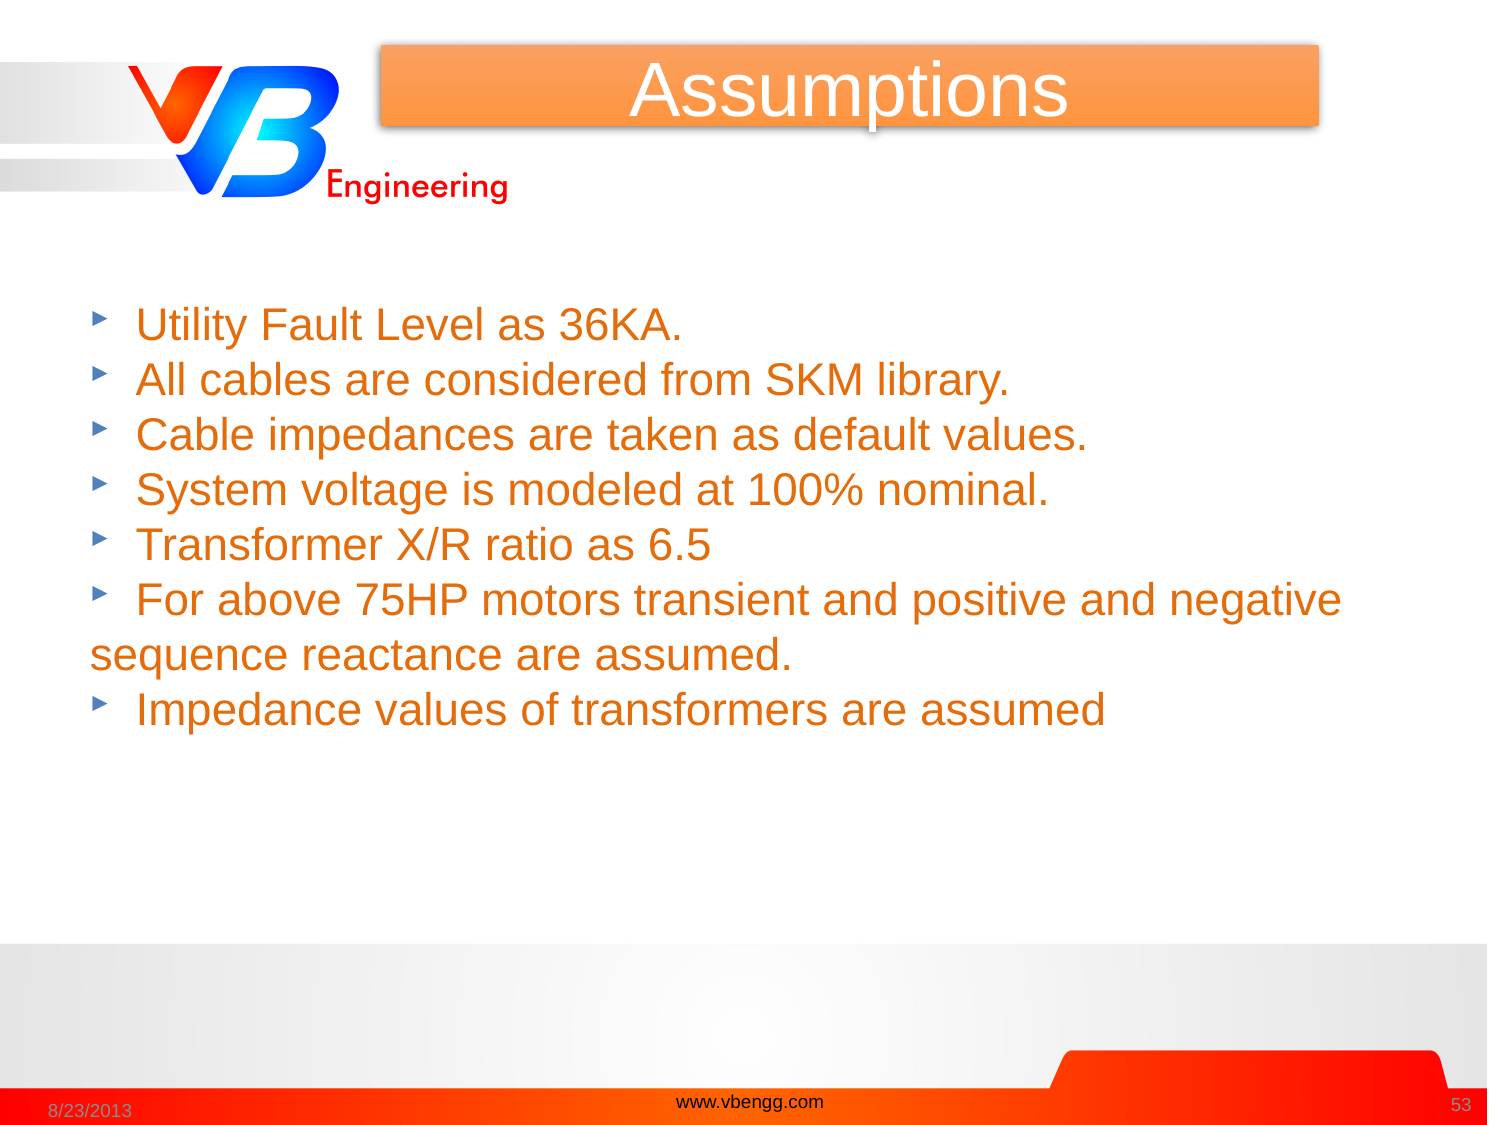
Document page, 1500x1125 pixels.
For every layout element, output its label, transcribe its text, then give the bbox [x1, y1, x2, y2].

text_box Assumptions [381, 45, 1319, 126]
text_box Utility Fault Level as 36KA. All cables are considered from SKM library. Cable impedances are taken as default values. System voltage is modeled at 100% nominal. Transformer X/R ratio as 6.5 For above 75HP motors transient and positive and negative sequence reactance are assumed. Impedance values of transformers are assumed [75, 287, 1475, 742]
slide_number 53 [1149, 1074, 1487, 1125]
footer www.vbengg.com [496, 1071, 1004, 1125]
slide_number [33, 1079, 371, 1125]
picture [0, 0, 1487, 1125]
